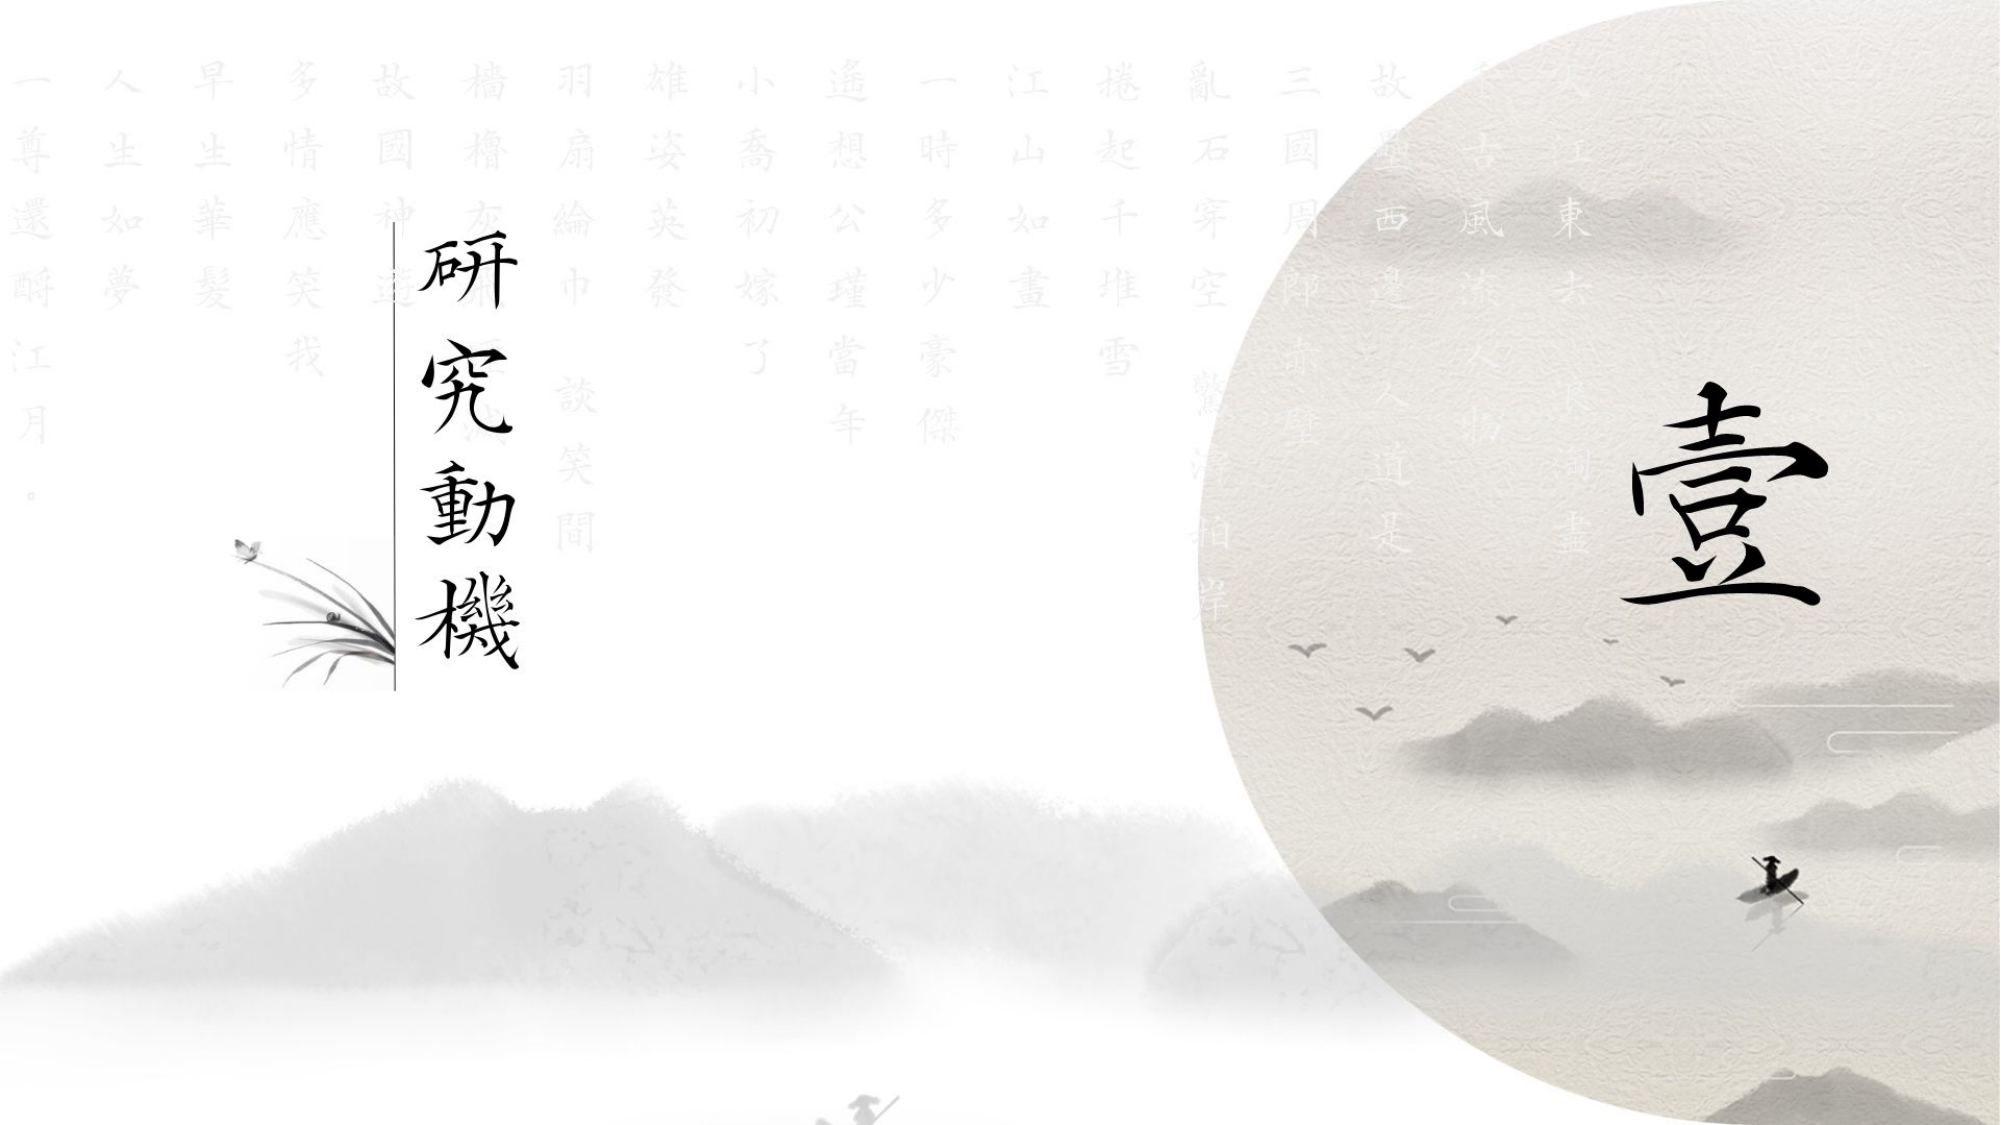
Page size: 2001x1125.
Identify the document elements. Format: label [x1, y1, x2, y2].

list [0, 0, 2000, 1125]
